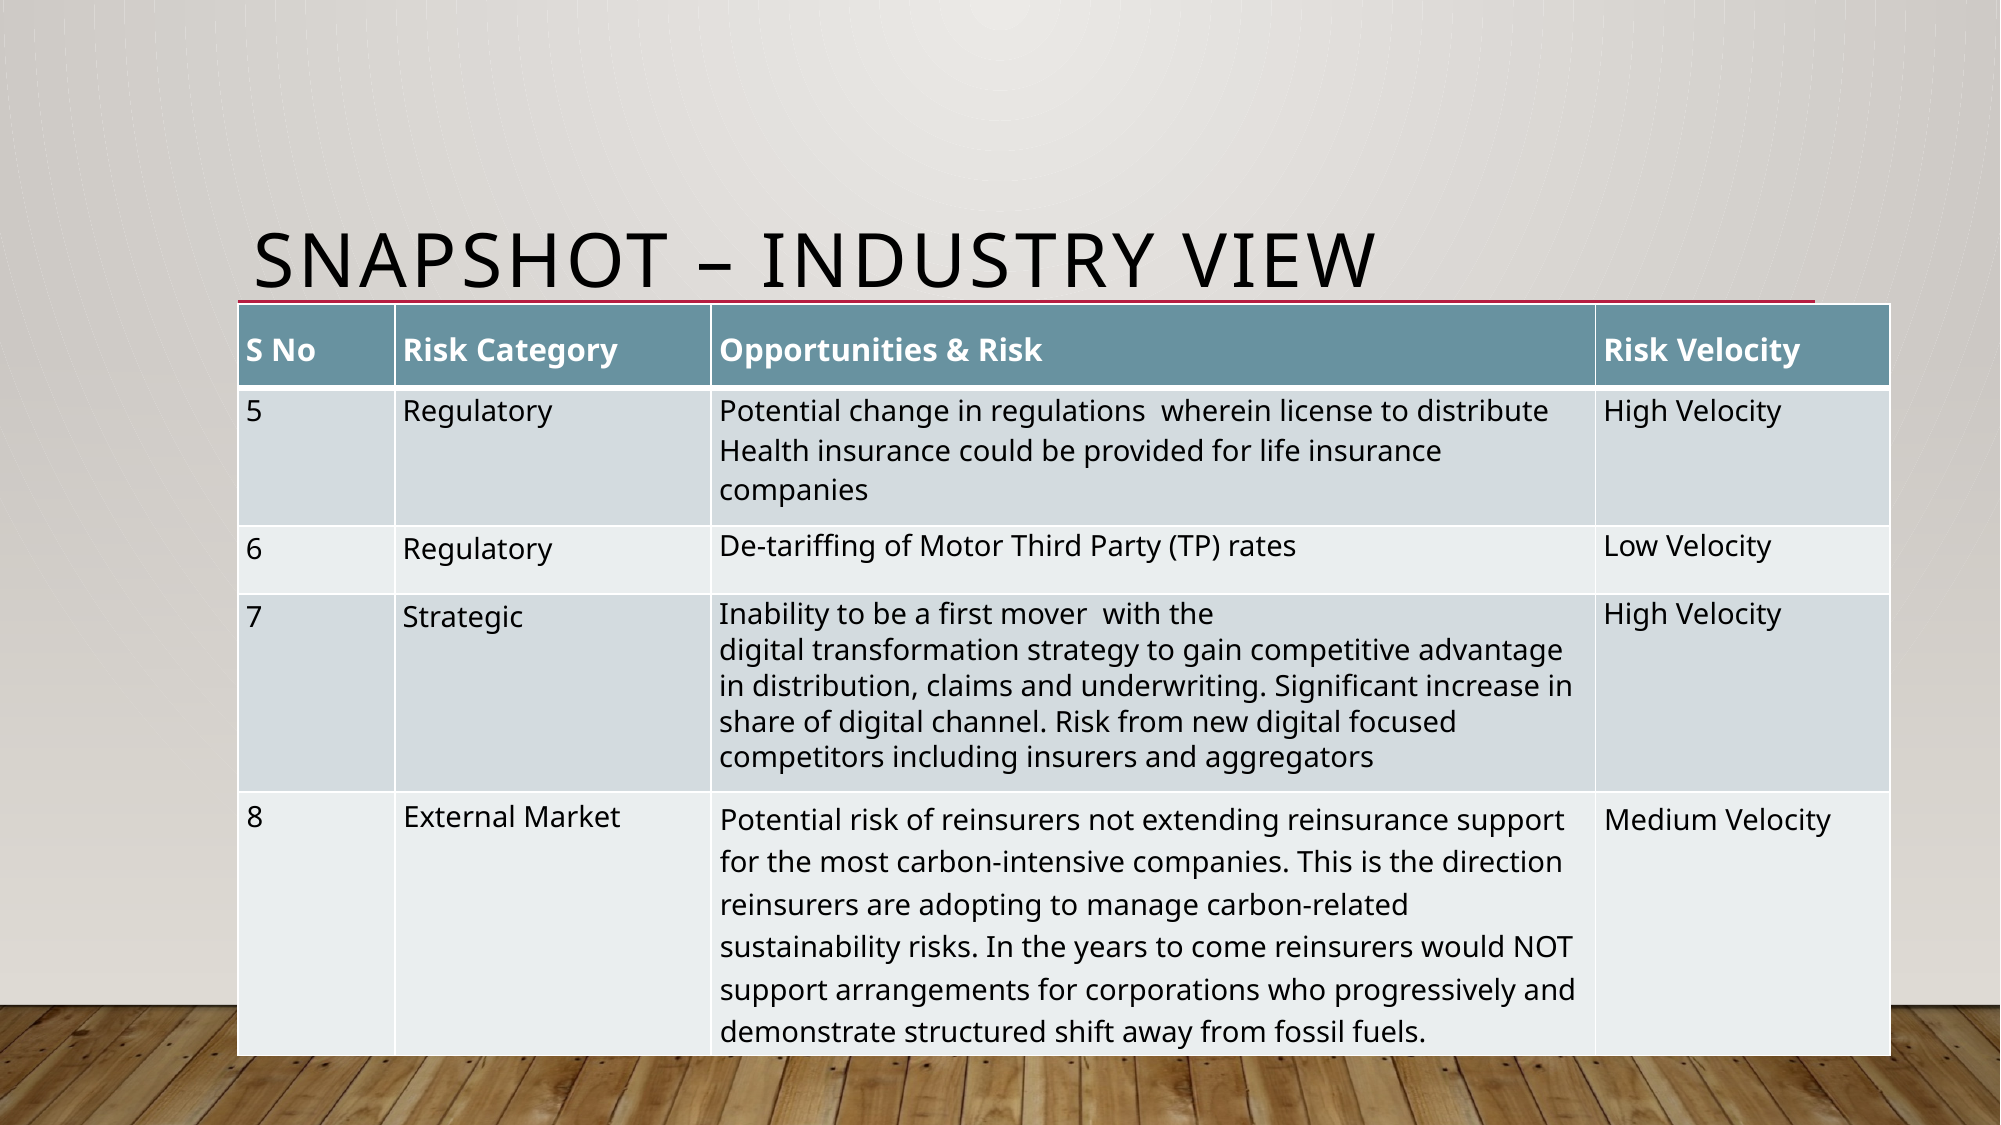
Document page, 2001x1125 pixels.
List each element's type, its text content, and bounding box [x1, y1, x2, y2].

table_header Opportunities & Risk [712, 305, 1595, 385]
table_cell Potential risk of reinsurers not extending reinsurance support for the most carbon-intensive companies. This is the direction reinsurers are adopting to manage carbon-related sustainability risks. In the years to come reinsurers would NOT support arrangements for corporations who progressively and demonstrate structured shift away from fossil fuels. [712, 793, 1595, 1055]
table_cell Inability to be a first mover with the digital transformation strategy to gain competitive advantage in distribution, claims and underwriting. Significant increase in share of digital channel. Risk from new digital focused competitors including insurers and aggregators [712, 595, 1595, 791]
title Snapshot – Industry View [238, 131, 1814, 303]
table_cell Potential change in regulations wherein license to distribute Health insurance could be provided for life insurance companies [712, 391, 1595, 525]
table_header Risk Category [396, 305, 710, 385]
table_header S No [239, 305, 394, 385]
table_cell Medium Velocity [1596, 793, 1889, 1055]
table_cell Strategic [396, 595, 710, 791]
table_cell Regulatory [396, 527, 710, 593]
table_cell External Market [396, 793, 710, 1055]
table_cell Regulatory [396, 391, 710, 525]
table_cell 6 [239, 527, 394, 593]
table_cell 5 [239, 391, 394, 525]
table_cell De-tariffing of Motor Third Party (TP) rates [712, 527, 1595, 593]
table_cell 7 [239, 595, 394, 791]
table_cell Low Velocity [1596, 527, 1889, 593]
table_cell High Velocity [1596, 391, 1889, 525]
table_header Risk Velocity [1596, 305, 1889, 385]
table_cell 8 [239, 793, 394, 1055]
picture [0, 1005, 2000, 1125]
table_cell High Velocity [1596, 595, 1889, 791]
